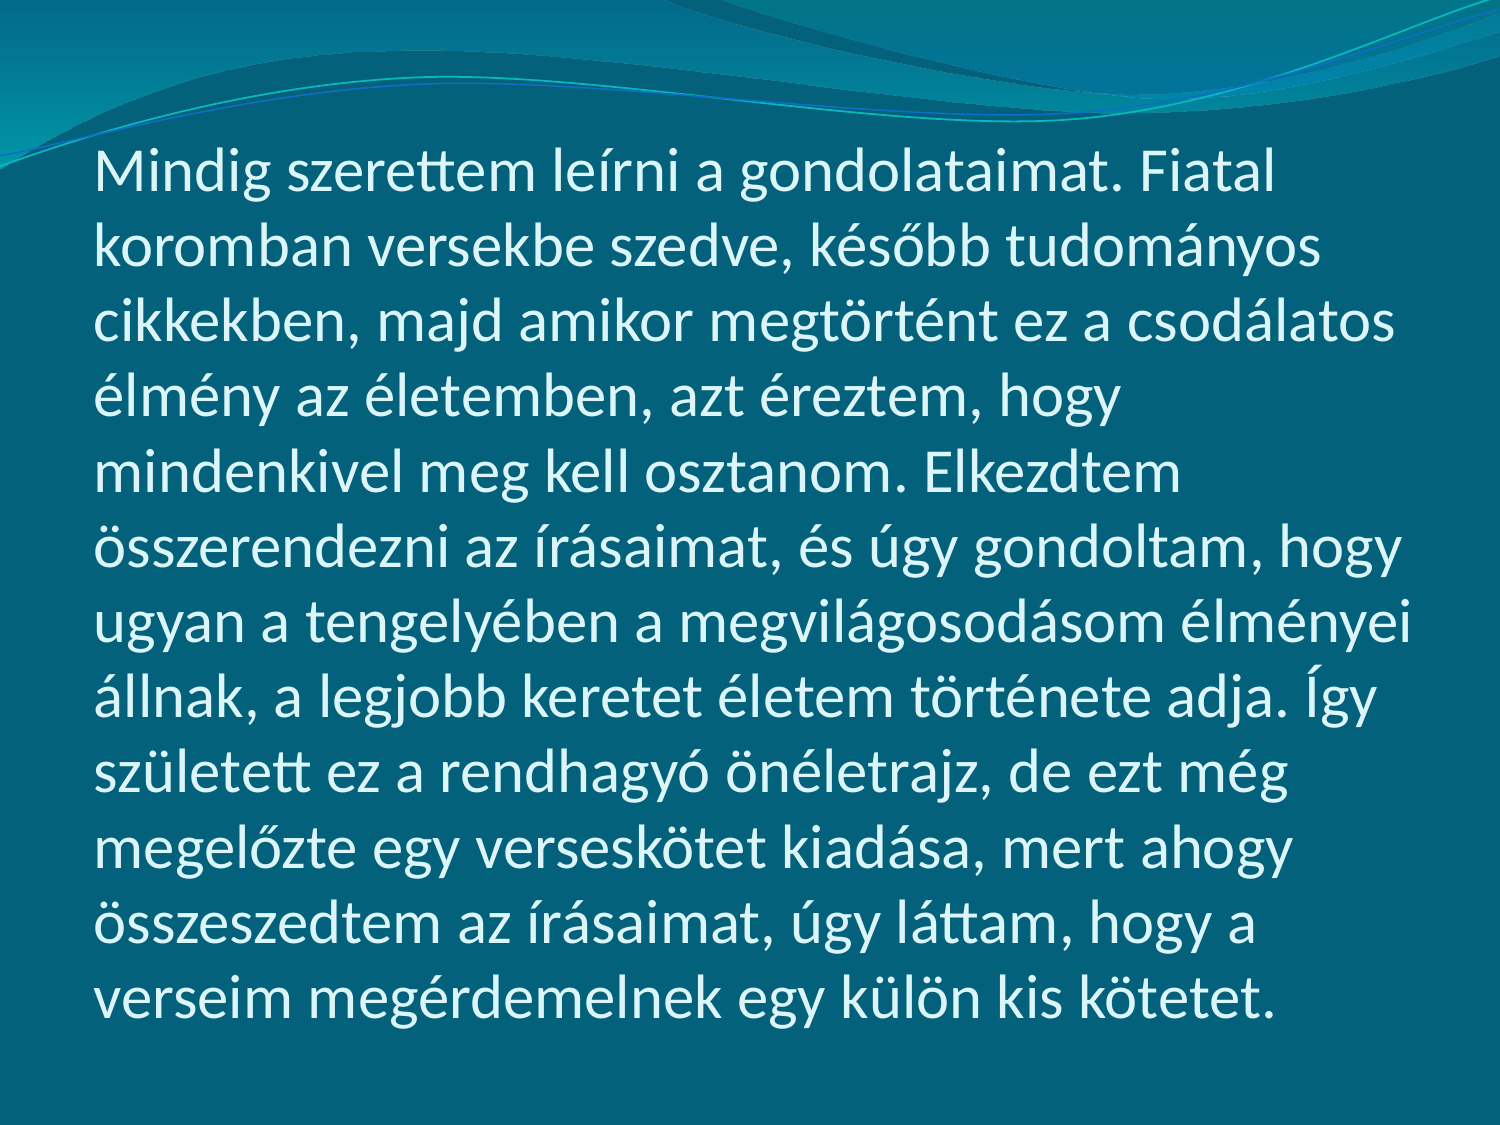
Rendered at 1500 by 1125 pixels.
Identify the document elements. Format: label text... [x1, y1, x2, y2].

title Mindig szerettem leírni a gondolataimat. Fiatal koromban versekbe szedve, később tudományos cikkekben, majd amikor megtörtént ez a csodálatos élmény az életemben, azt éreztem, hogy mindenkivel meg kell osztanom. Elkezdtem összerendezni az írásaimat, és úgy gondoltam, hogy ugyan a tengelyében a megvilágosodásom élményei állnak, a legjobb keretet életem története adja. Így született ez a rendhagyó önéletrajz, de ezt még megelőzte egy verseskötet kiadása, mert ahogy összeszedtem az írásaimat, úgy láttam, hogy a verseim megérdemelnek egy külön kis kötetet. [93, 58, 1438, 1032]
